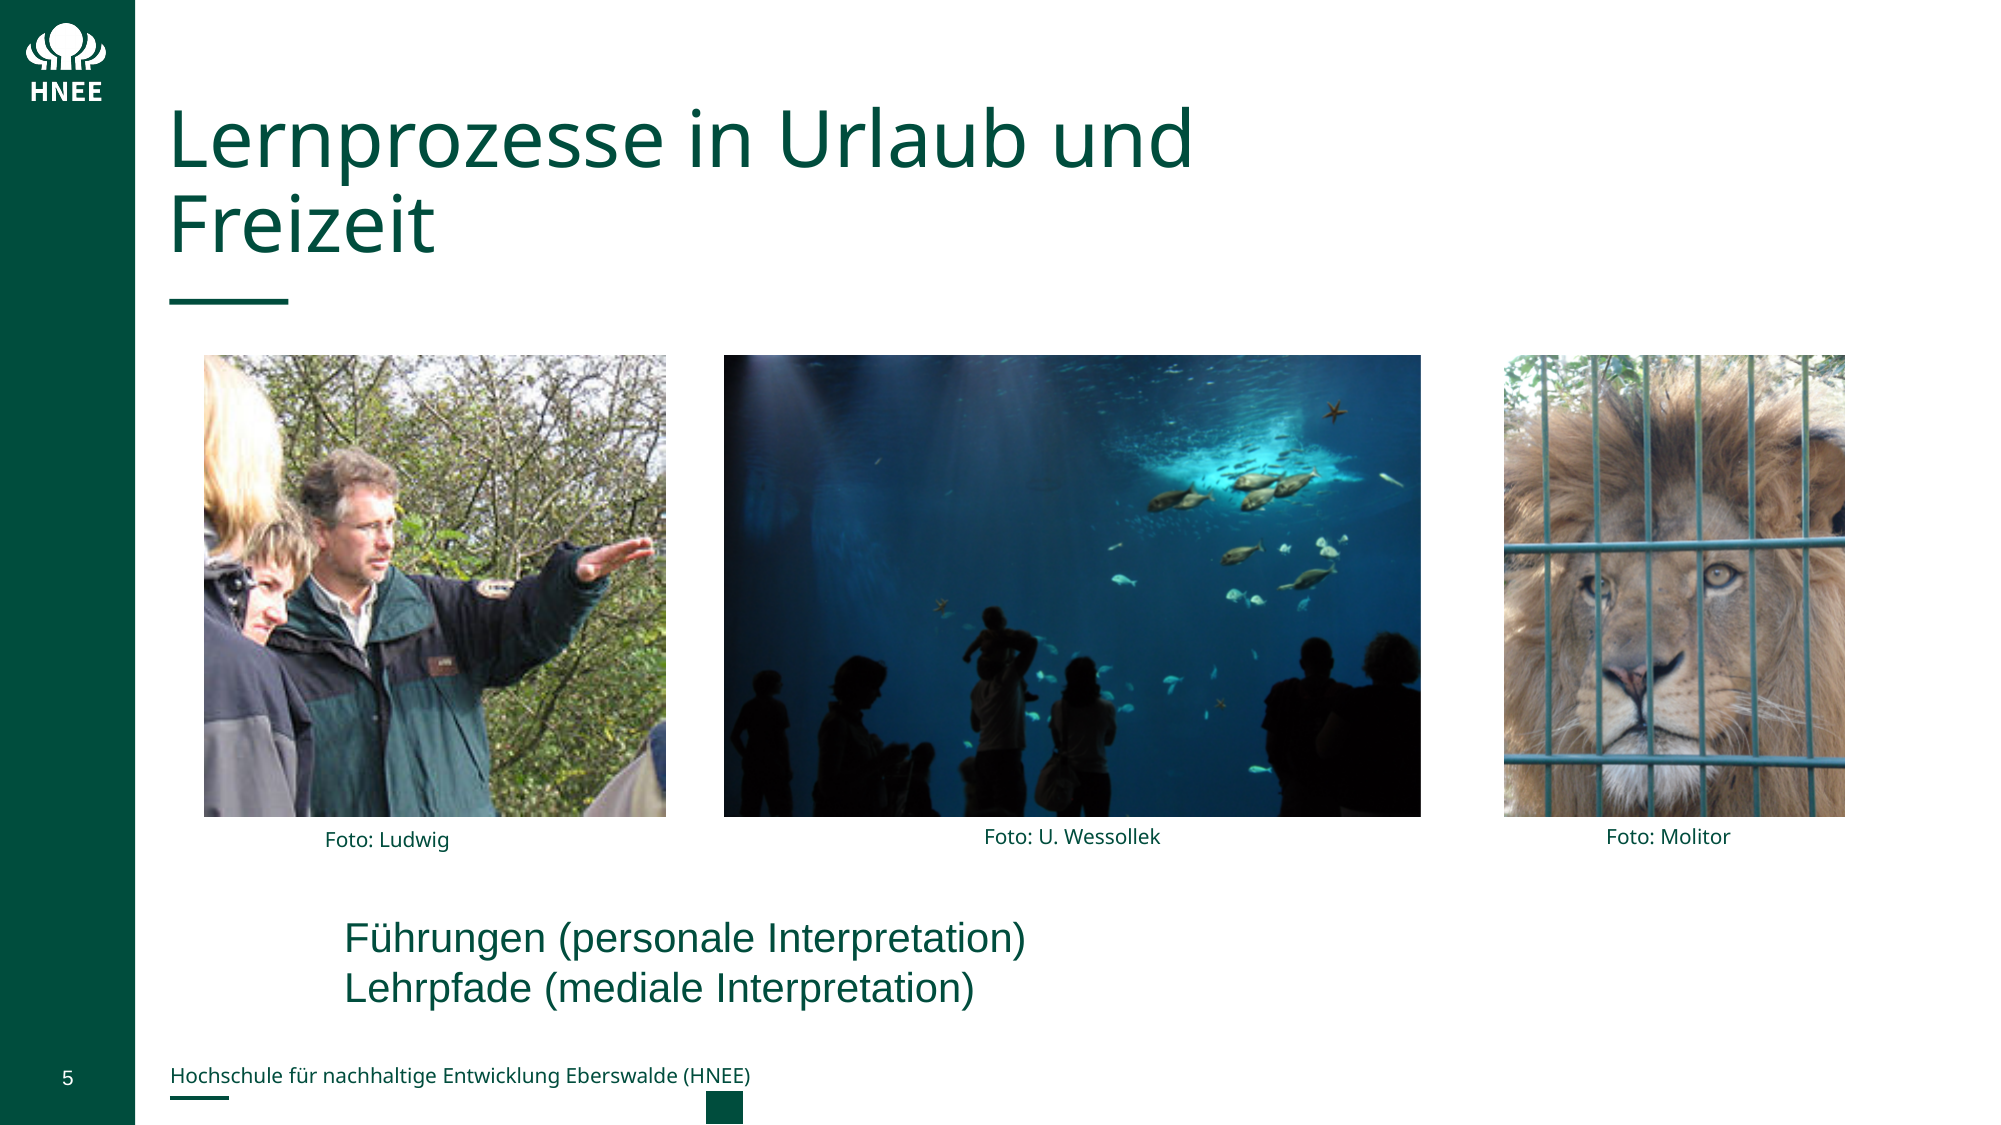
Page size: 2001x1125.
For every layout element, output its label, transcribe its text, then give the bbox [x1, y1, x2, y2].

picture [724, 355, 1421, 817]
text_box Führungen (personale Interpretation) Lehrpfade (mediale Interpretation) [329, 902, 1043, 1018]
text_box Foto: Molitor [1591, 817, 1746, 856]
text_box [706, 1091, 743, 1124]
picture [26, 23, 106, 101]
title Lernprozesse in Urlaub und Freizeit [167, 163, 1450, 270]
picture [1504, 355, 1845, 817]
picture [204, 355, 666, 817]
text_box Foto: Ludwig [310, 819, 465, 859]
text_box Foto: U. Wessollek [969, 817, 1176, 856]
